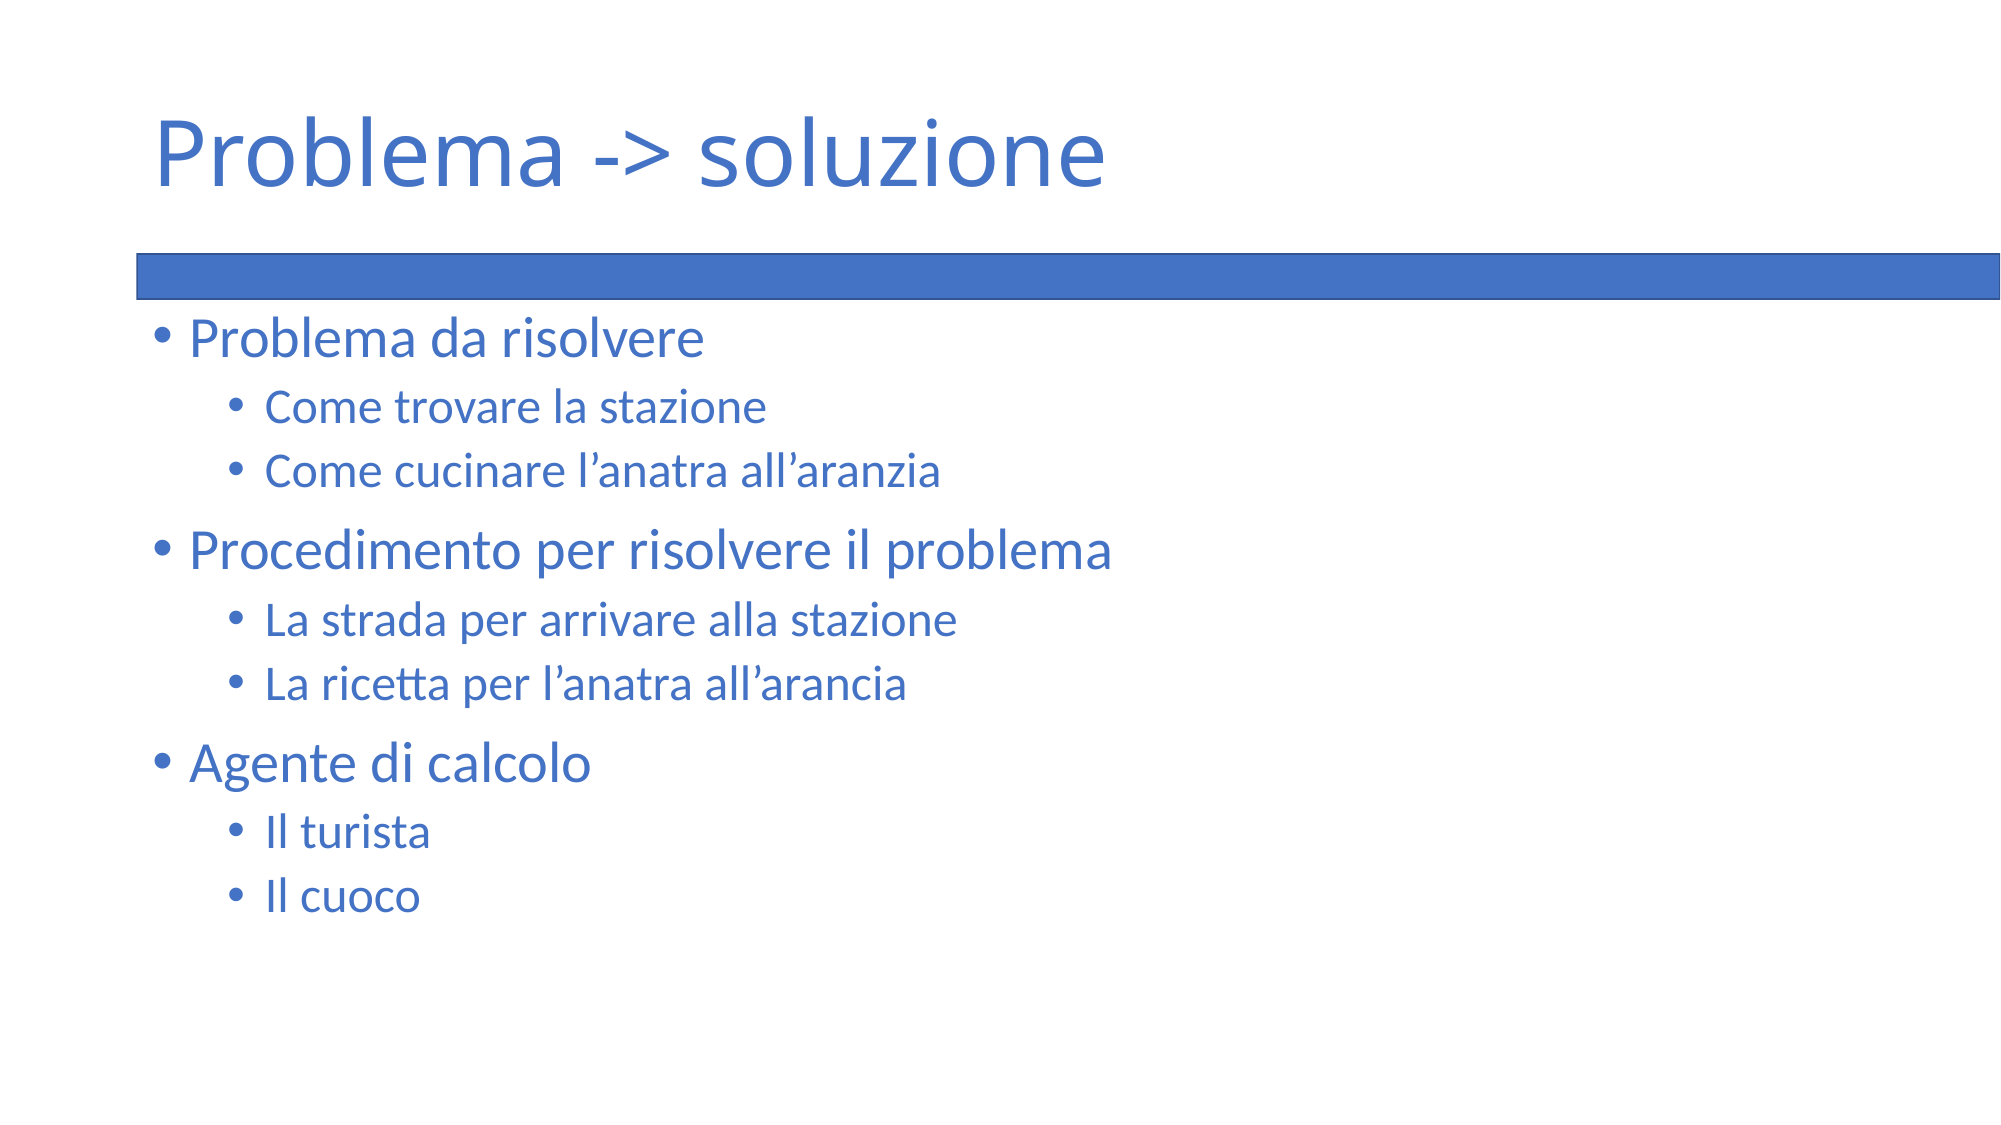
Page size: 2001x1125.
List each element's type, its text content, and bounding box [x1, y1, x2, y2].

title Problema -> soluzione [137, 59, 1863, 255]
list Problema da risolvere Come trovare la stazione Come cucinare l’anatra all’aranzia Procedimento per risolvere il problema La strada per arrivare alla stazione La ricetta per l’anatra all’arancia Agente di calcolo Il turista Il cuoco [137, 299, 1863, 1014]
